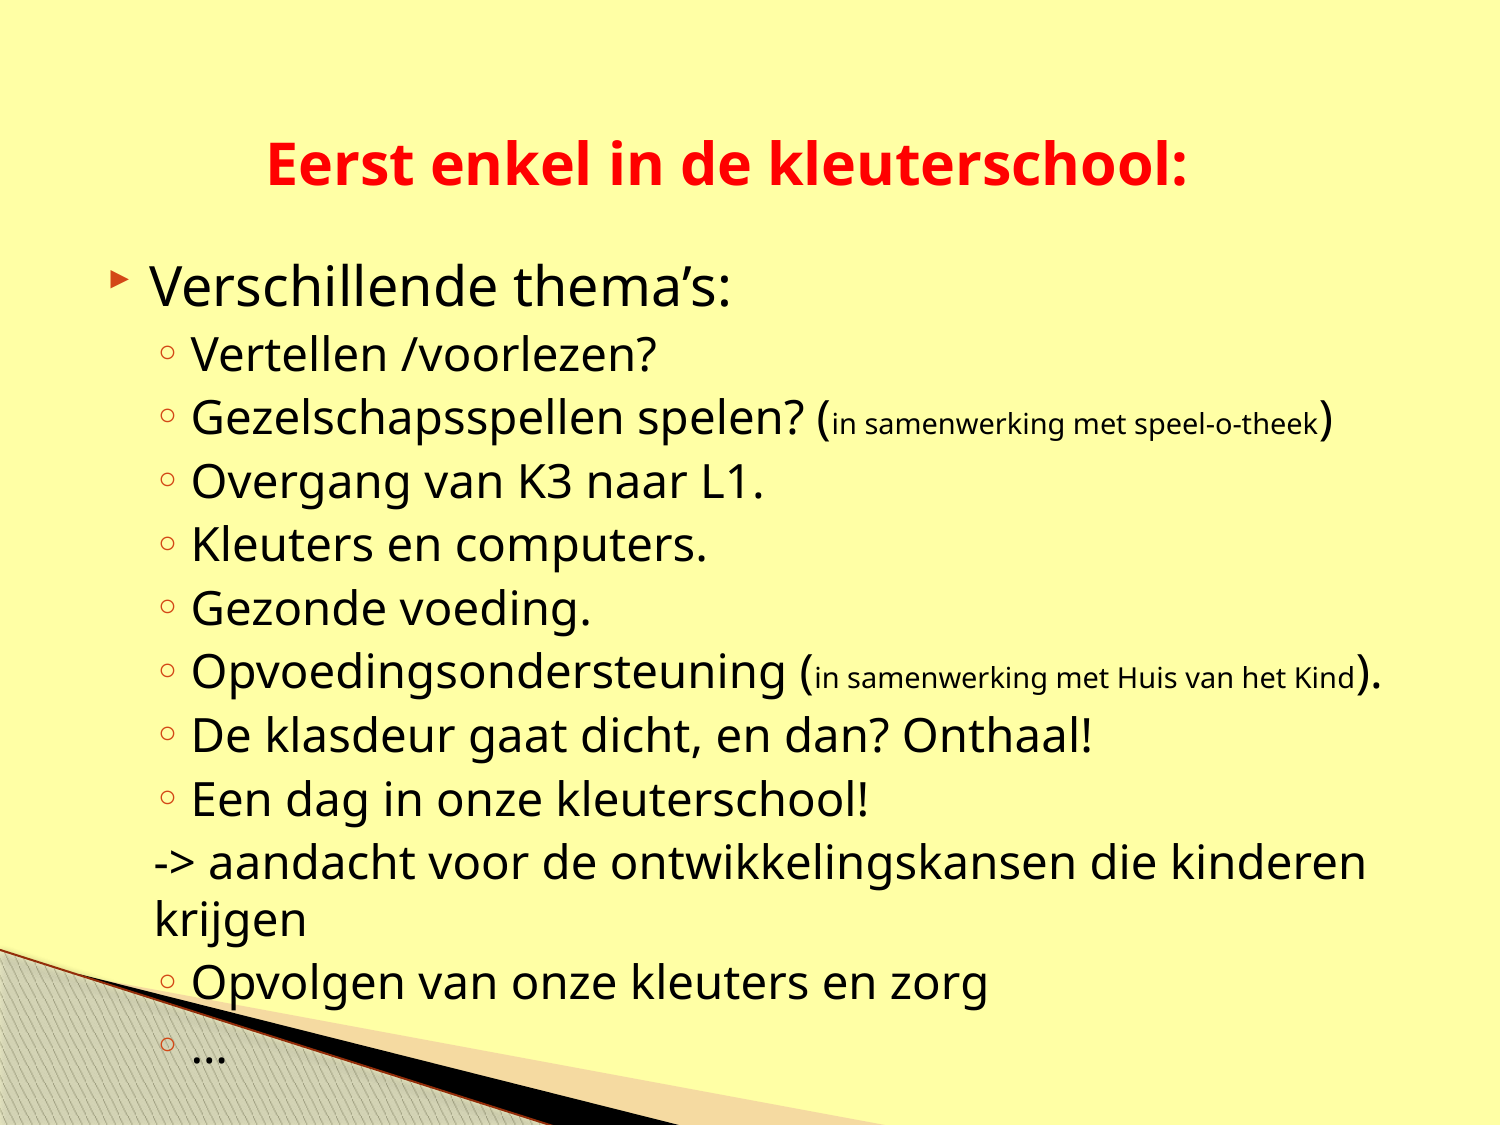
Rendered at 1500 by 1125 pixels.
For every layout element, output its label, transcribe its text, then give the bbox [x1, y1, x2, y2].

title Eerst enkel in de kleuterschool: [29, 45, 1425, 279]
list Verschillende thema’s: Vertellen /voorlezen? Gezelschapsspellen spelen? (in samenwerking met speel-o-theek) Overgang van K3 naar L1. Kleuters en computers. Gezonde voeding. Opvoedingsondersteuning (in samenwerking met Huis van het Kind). De klasdeur gaat dicht, en dan? Onthaal! Een dag in onze kleuterschool! -> aandacht voor de ontwikkelingskansen die kinderen krijgen Opvolgen van onze kleuters en zorg … [75, 243, 1459, 1083]
